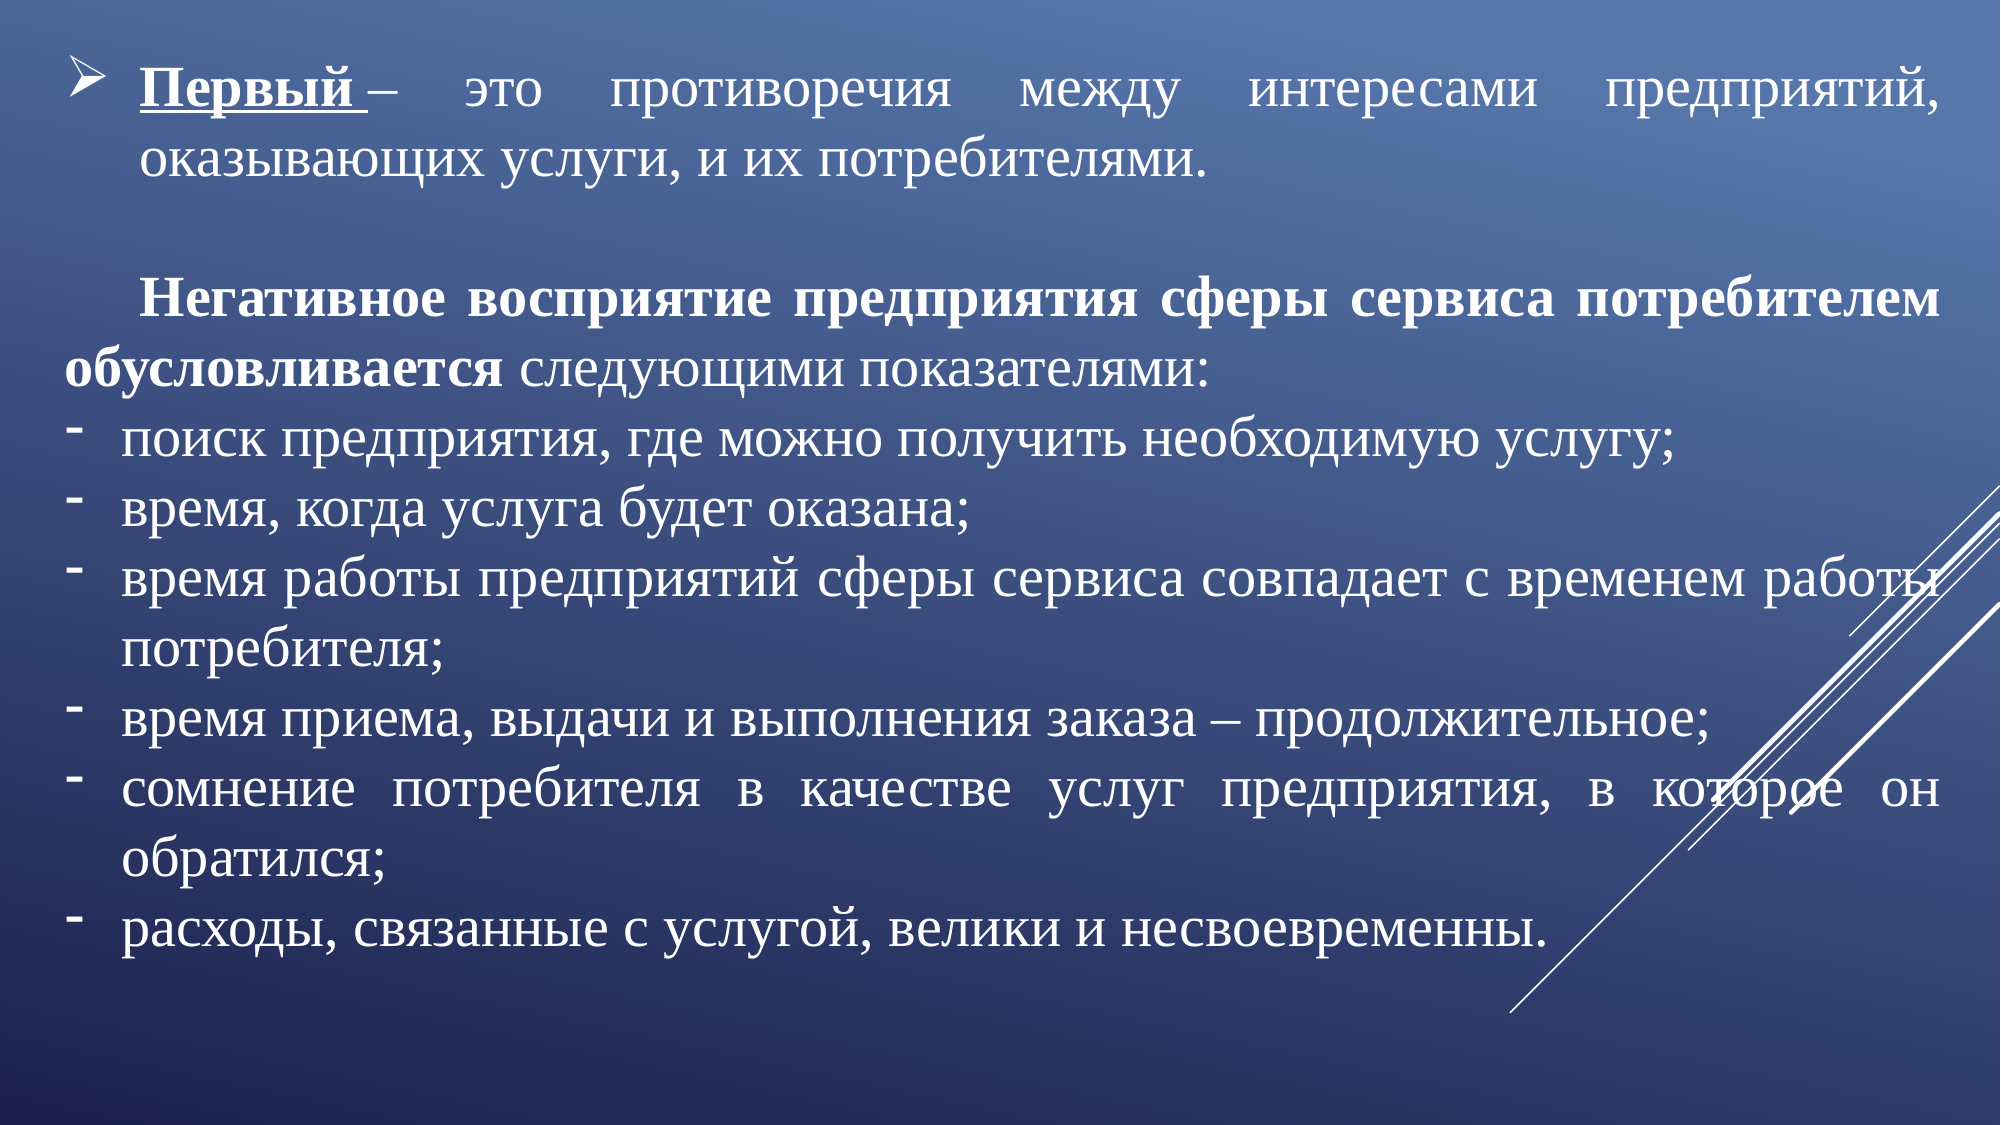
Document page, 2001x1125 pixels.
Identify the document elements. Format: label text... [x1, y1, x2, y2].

text_box Первый – это противоречия между интересами предприятий, оказывающих услуги, и их потребителями. Негативное восприятие предприятия сферы сервиса потребителем обусловливается следующими показателями: поиск предприятия, где можно получить необходимую услугу; время, когда услуга будет оказана; время работы предприятий сферы сервиса совпадает с временем работы потребителя; время приема, выдачи и выполнения заказа – продолжительное; сомнение потребителя в качестве услуг предприятия, в которое он обратился; расходы, связанные с услугой, велики и несвоевременны. [50, 40, 1957, 966]
